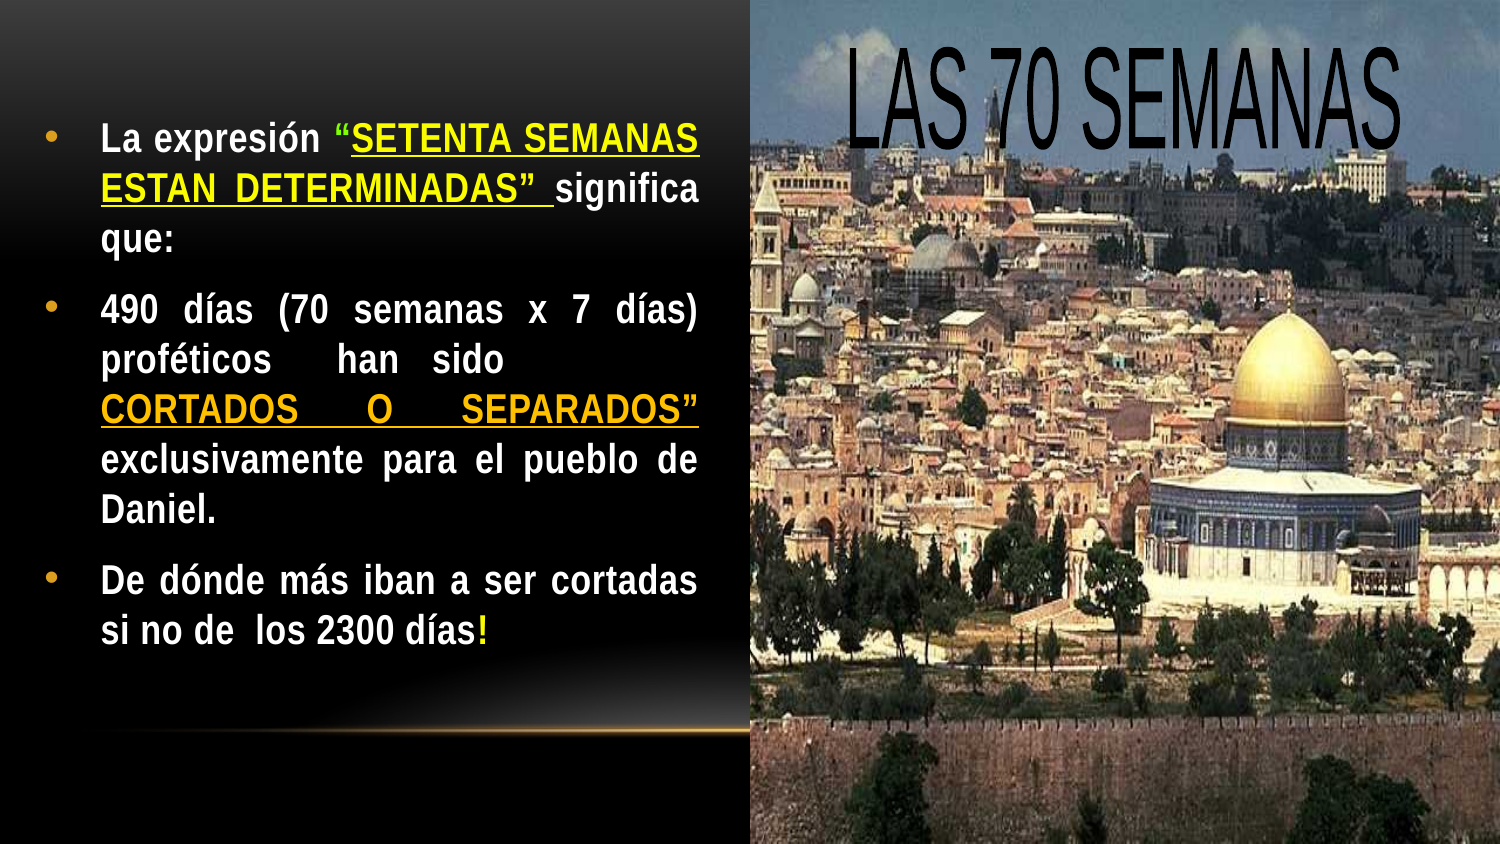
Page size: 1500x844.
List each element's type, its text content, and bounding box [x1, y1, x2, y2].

picture [0, 0, 1500, 844]
list La expresión “SETENTA SEMANAS ESTAN DETERMINADAS” significa que: 490 días (70 semanas x 7 días) proféticos han sido CORTADOS O SEPARADOS” exclusivamente para el pueblo de Daniel. De dónde más iban a ser cortadas si no de los 2300 días! [29, 103, 715, 682]
